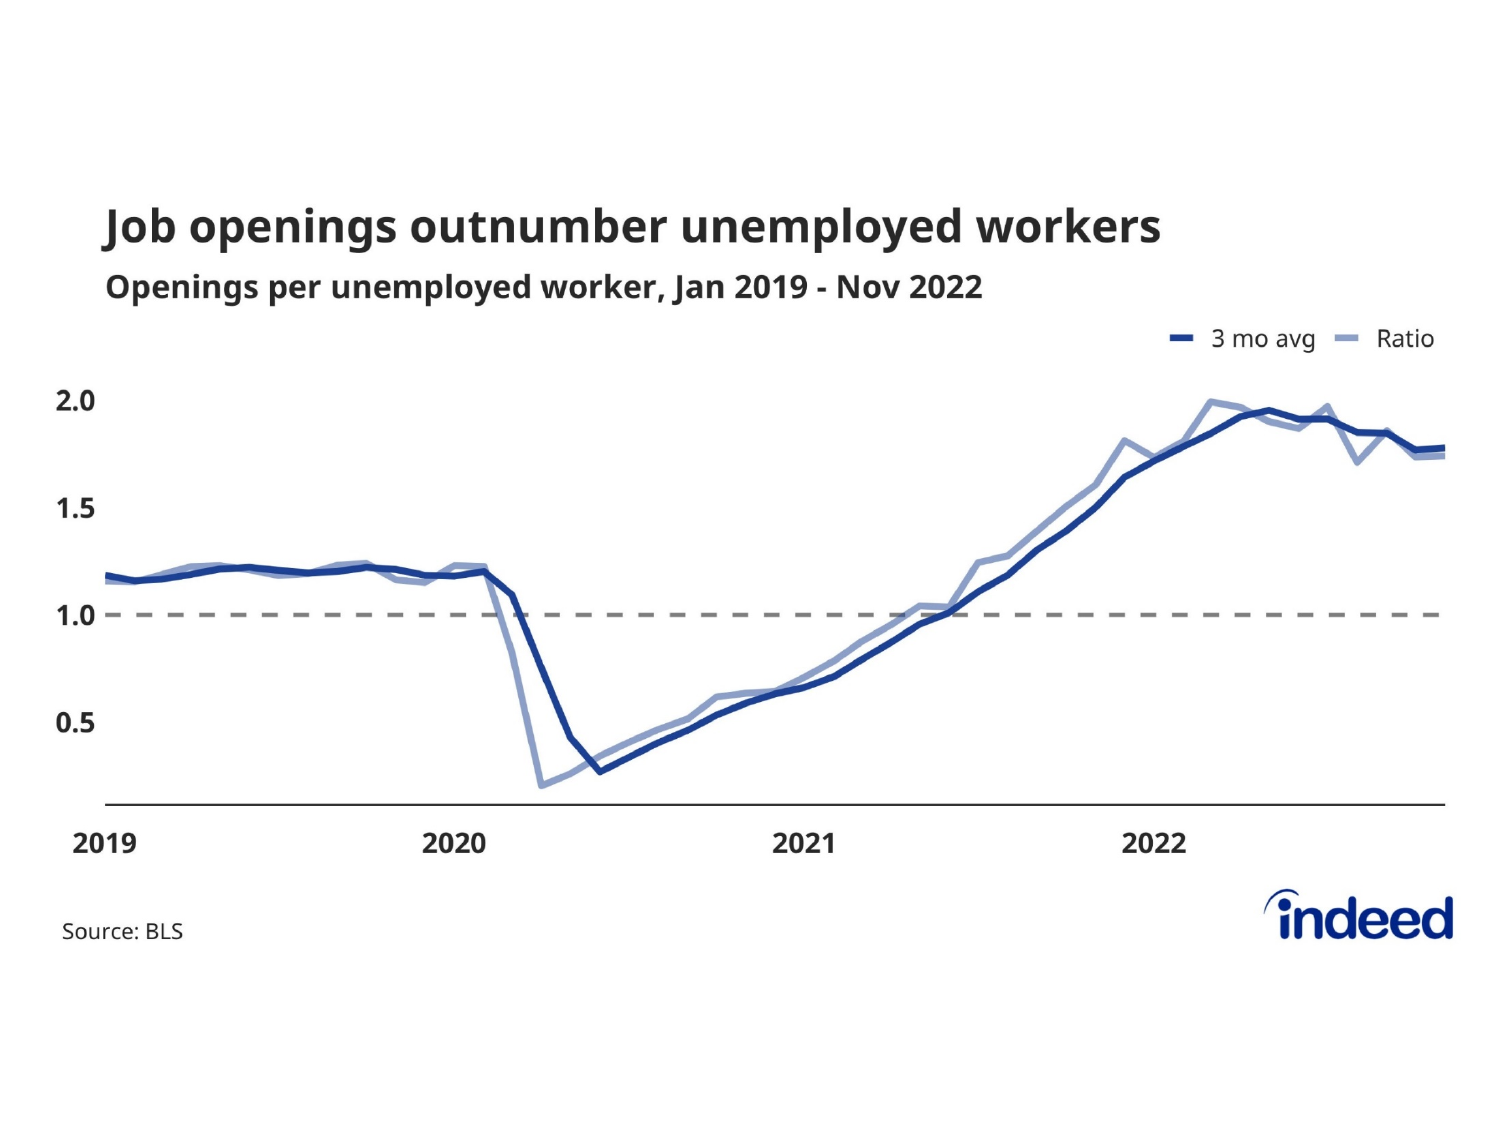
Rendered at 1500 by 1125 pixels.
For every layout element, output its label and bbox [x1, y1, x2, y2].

picture [21, 165, 1479, 960]
